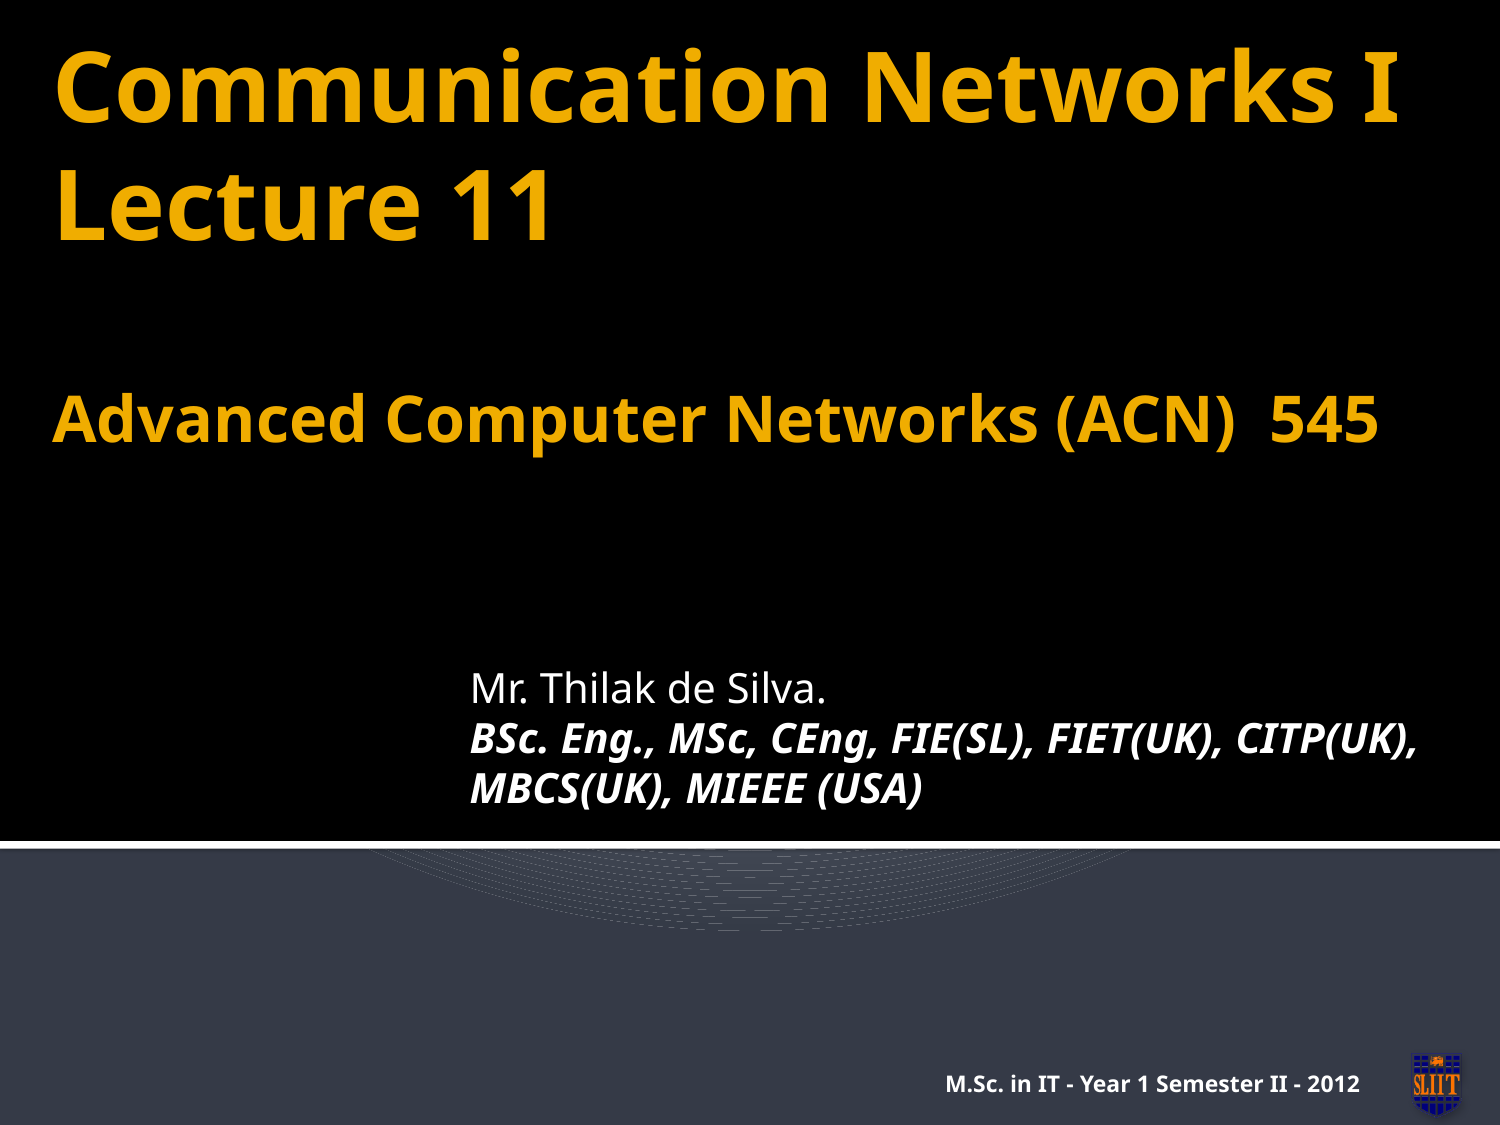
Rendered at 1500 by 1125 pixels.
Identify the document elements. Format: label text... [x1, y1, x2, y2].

picture [1410, 1053, 1462, 1119]
footer M.Sc. in IT - Year 1 Semester II - 2012 [937, 1050, 1426, 1098]
subtitle Mr. Thilak de Silva. BSc. Eng., MSc, CEng, FIE(SL), FIET(UK), CITP(UK), MBCS(UK), MIEEE (USA) [450, 575, 1500, 863]
title Communication Networks I Lecture 11 Advanced Computer Networks (ACN) 545 [37, 24, 1475, 488]
